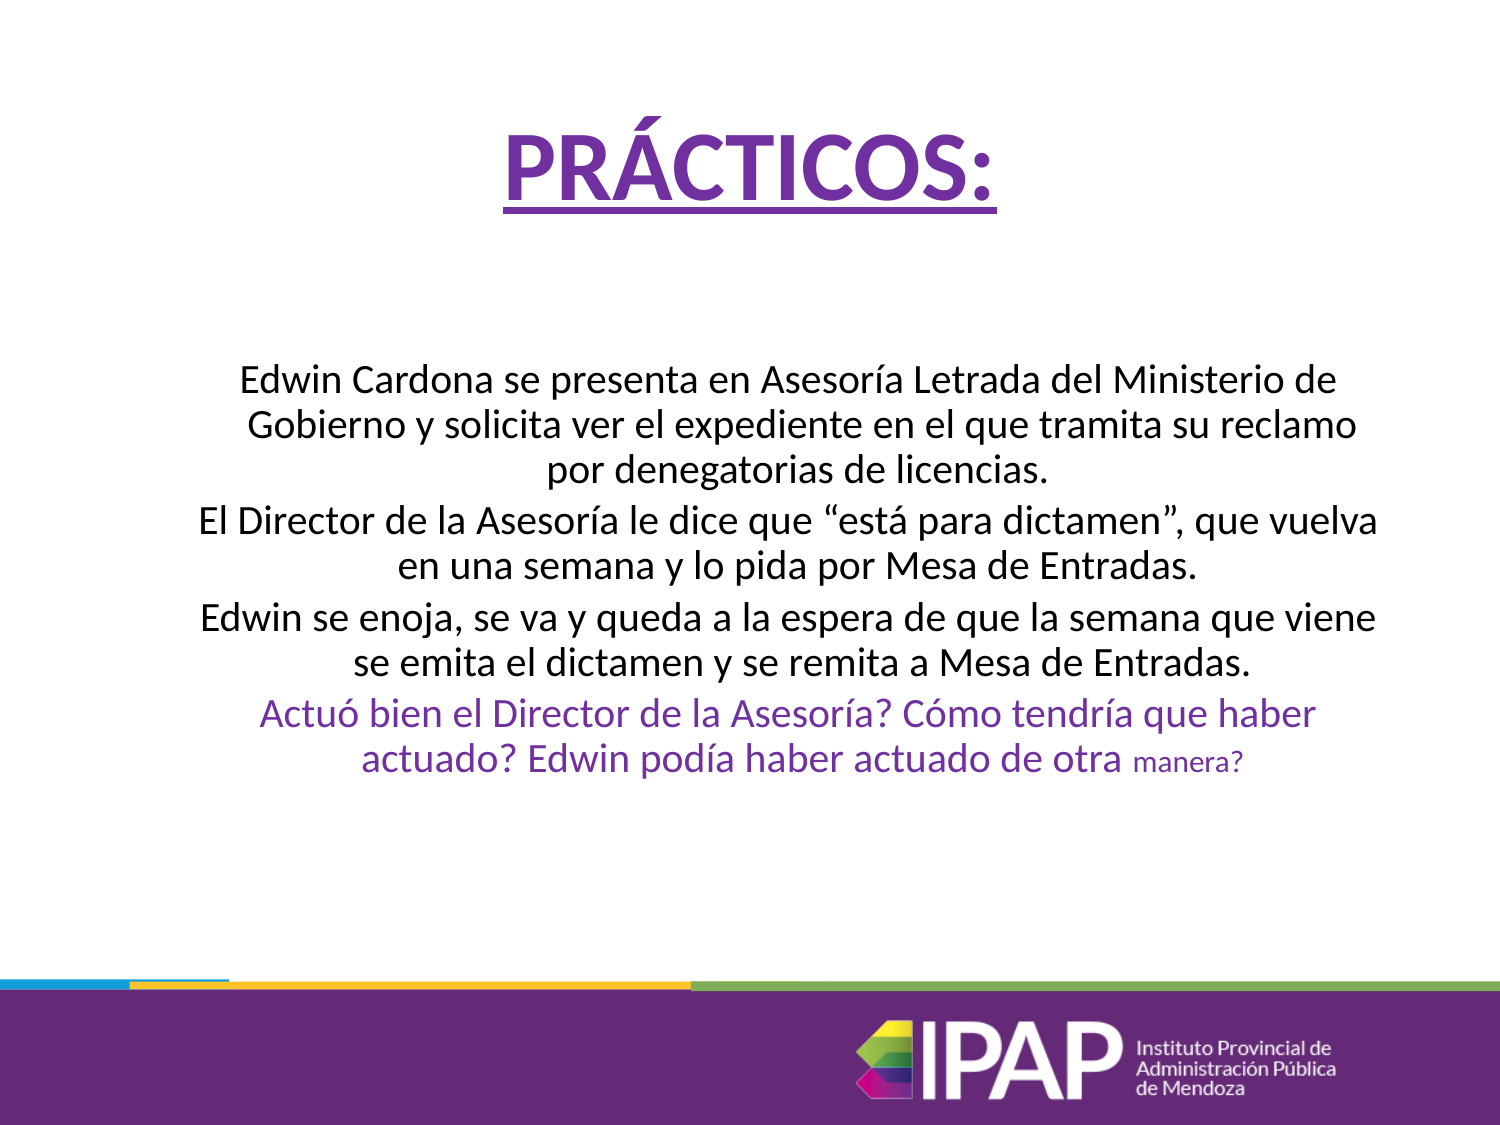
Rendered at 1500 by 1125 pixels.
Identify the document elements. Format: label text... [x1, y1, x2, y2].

list Edwin Cardona se presenta en Asesoría Letrada del Ministerio de Gobierno y solicita ver el expediente en el que tramita su reclamo por denegatorias de licencias. El Director de la Asesoría le dice que “está para dictamen”, que vuelva en una semana y lo pida por Mesa de Entradas. Edwin se enoja, se va y queda a la espera de que la semana que viene se emita el dictamen y se remita a Mesa de Entradas. Actuó bien el Director de la Asesoría? Cómo tendría que haber actuado? Edwin podía haber actuado de otra manera? [67, 350, 1397, 981]
text_box [0, 979, 230, 990]
text_box [0, 990, 1500, 1125]
picture [850, 1009, 1340, 1113]
text_box [690, 981, 1500, 992]
text_box [129, 981, 690, 990]
title PRÁCTICOS: [103, 59, 1397, 278]
